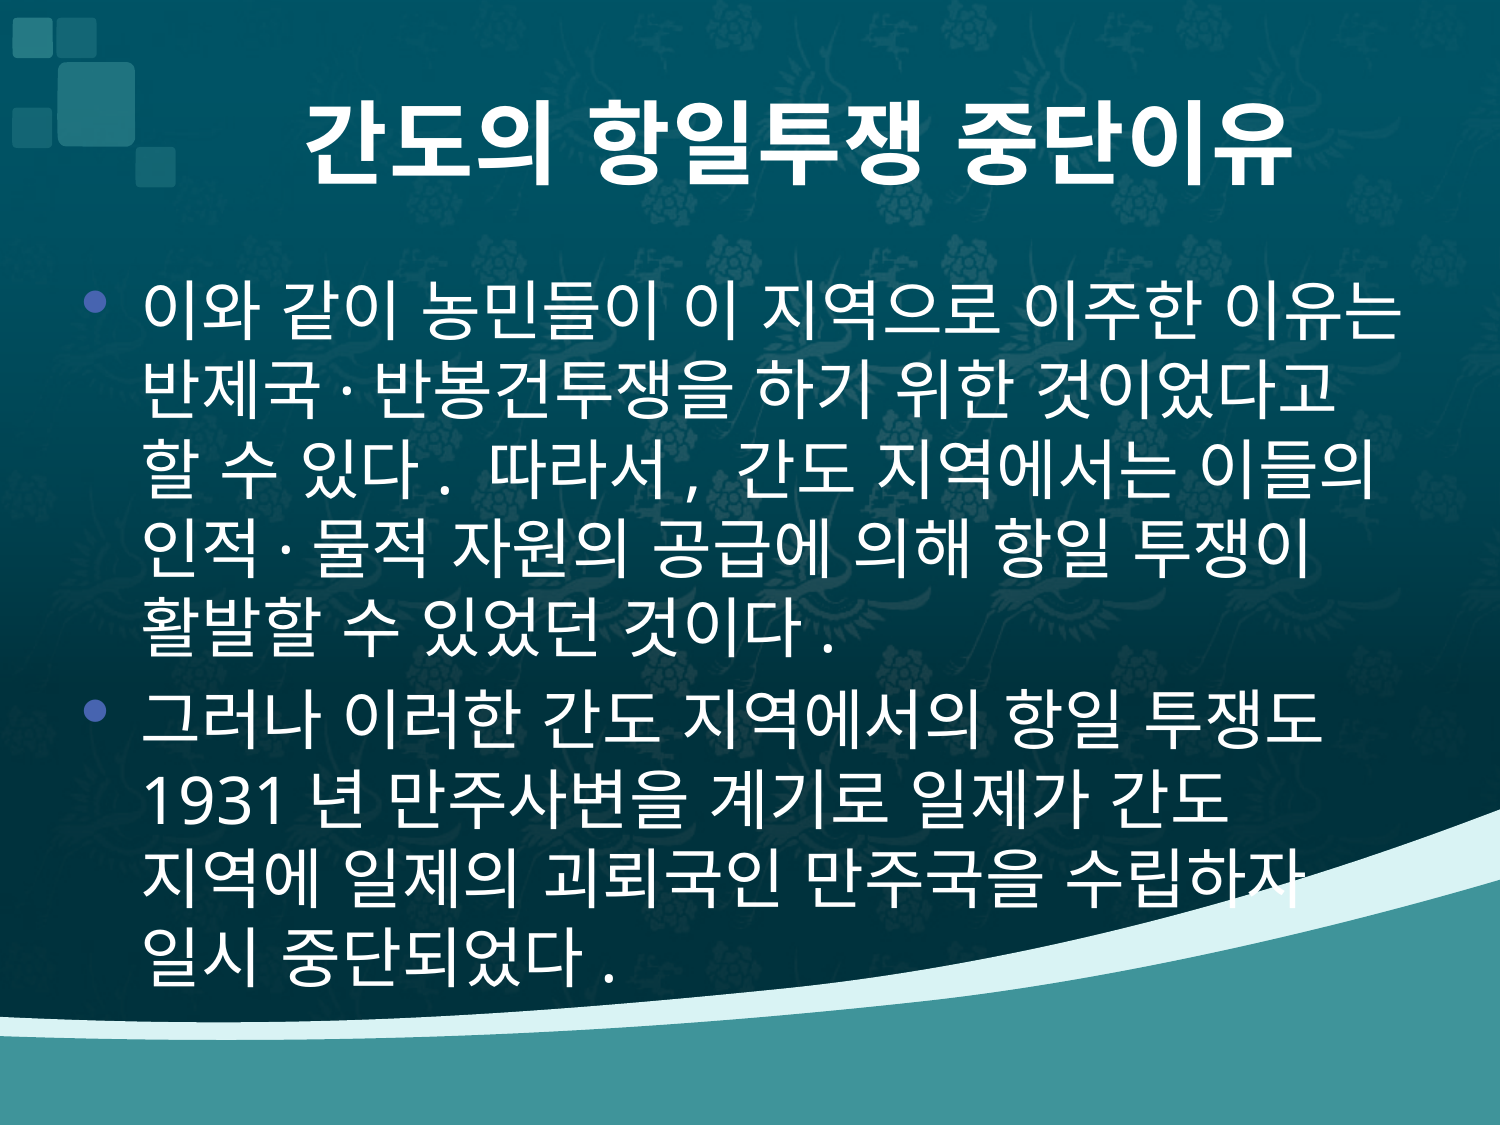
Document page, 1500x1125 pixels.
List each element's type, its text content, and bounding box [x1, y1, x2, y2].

title 간도의 항일투쟁 중단이유 [187, 58, 1414, 223]
list 이와 같이 농민들이 이 지역으로 이주한 이유는 반제국·반봉건투쟁을 하기 위한 것이었다고 할 수 있다. 따라서, 간도 지역에서는 이들의 인적·물적 자원의 공급에 의해 항일 투쟁이 활발할 수 있었던 것이다. 그러나 이러한 간도 지역에서의 항일 투쟁도 1931년 만주사변을 계기로 일제가 간도 지역에 일제의 괴뢰국인 만주국을 수립하자 일시 중단되었다. [70, 262, 1425, 1005]
